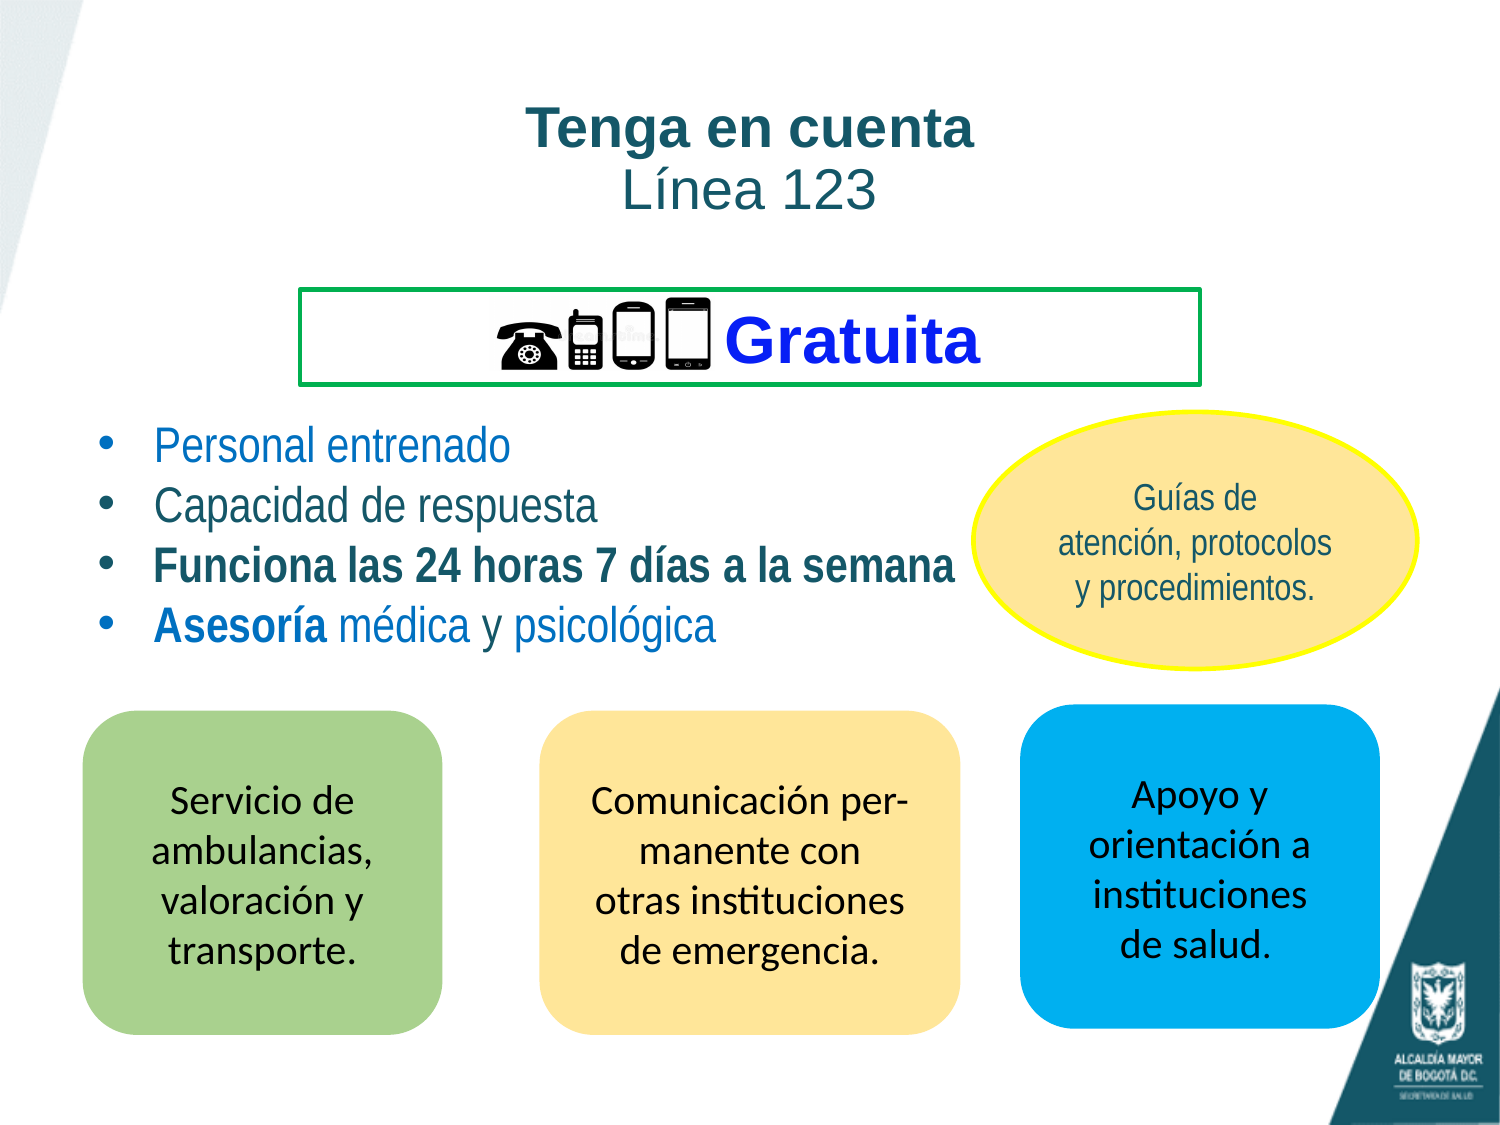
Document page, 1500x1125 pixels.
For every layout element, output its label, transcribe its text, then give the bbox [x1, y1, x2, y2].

picture [0, 0, 1500, 1125]
text_box Guías de atención, protocolos y procedimientos. [972, 410, 1419, 671]
text_box [1068, 370, 1401, 431]
text_box Personal entrenado Capacidad de respuesta Funciona las 24 horas 7 días a la semana​ Asesoría médica y psicológica [82, 405, 983, 661]
text_box Apoyo y orientación a instituciones de salud. [1019, 703, 1381, 1030]
text_box Comunicación per-manente con otras instituciones de emergencia. [538, 709, 962, 1036]
title Tenga en cuenta Línea 123 [139, 90, 1361, 230]
text_box Servicio de ambulancias, valoración y transporte. [81, 709, 444, 1036]
text_box -. Gratuita [299, 289, 1200, 385]
